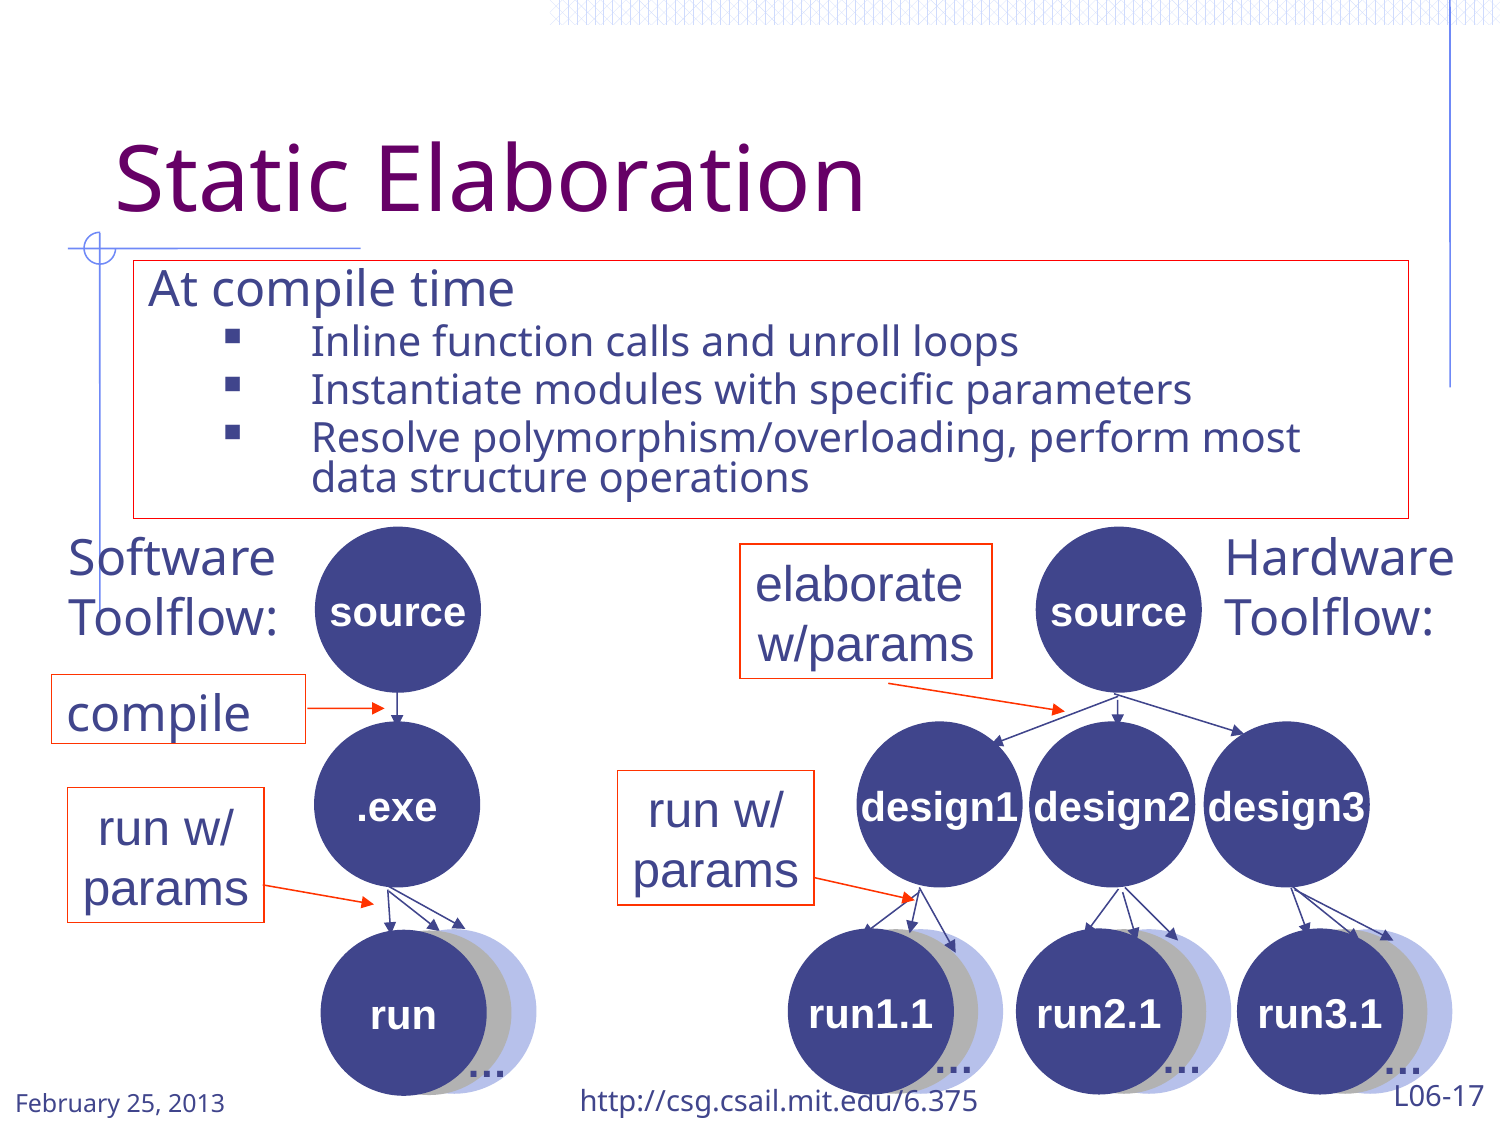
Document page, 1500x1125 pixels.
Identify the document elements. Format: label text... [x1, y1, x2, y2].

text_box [51, 698, 480, 887]
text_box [1036, 518, 1500, 693]
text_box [66, 787, 537, 1096]
slide_number L06-17 [1187, 1049, 1500, 1125]
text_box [738, 543, 1370, 768]
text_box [53, 518, 481, 693]
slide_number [0, 1049, 313, 1125]
list At compile time Inline function calls and unroll loops Instantiate modules with specific parameters Resolve polymorphism/overloading, perform most data structure operations [133, 260, 1409, 519]
footer http://csg.csail.mit.edu/6.375 [508, 1049, 1051, 1125]
title Static Elaboration [99, 49, 1376, 238]
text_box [616, 770, 1453, 1094]
